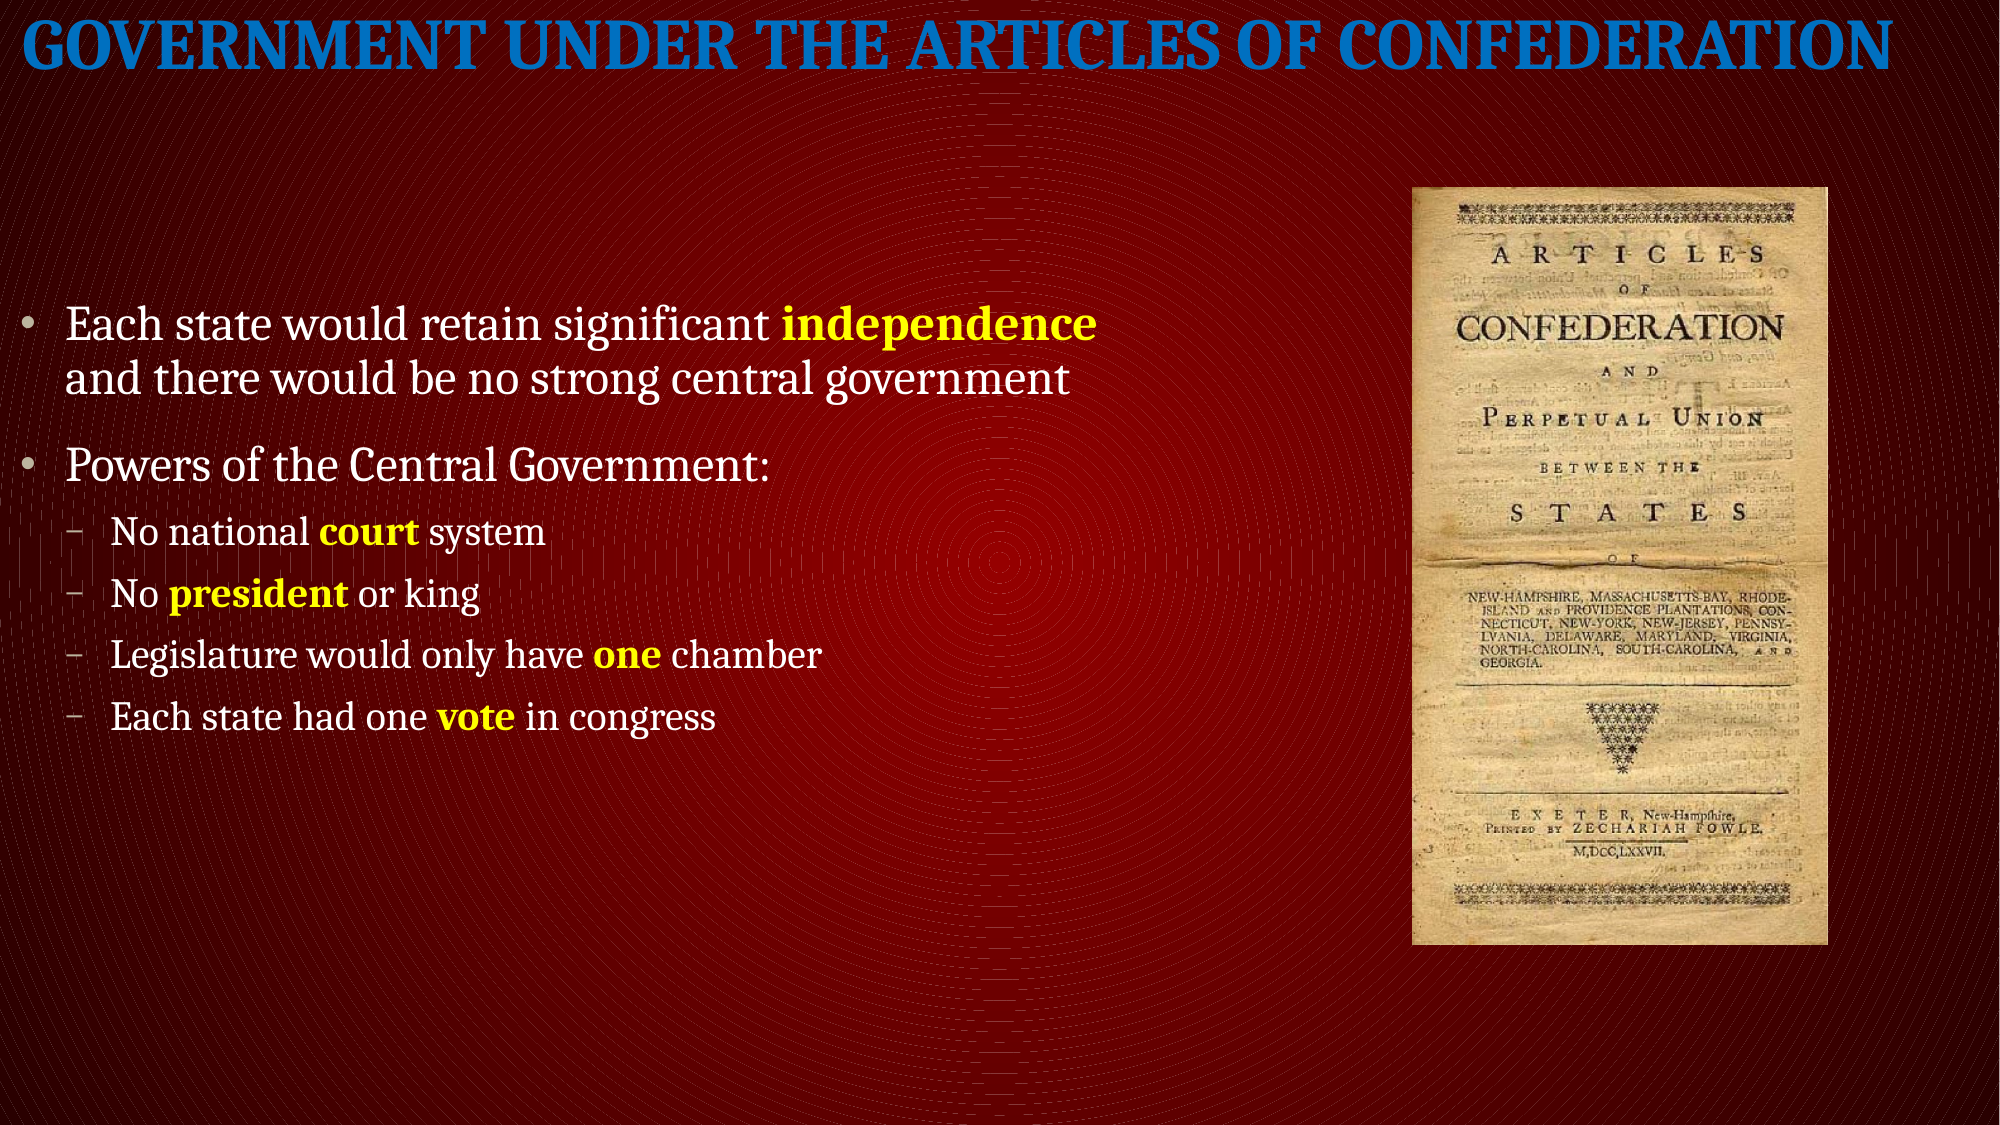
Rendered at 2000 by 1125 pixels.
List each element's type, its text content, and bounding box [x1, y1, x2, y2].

list Each state would retain significant independence and there would be no strong central government Powers of the Central Government: No national court system No president or king Legislature would only have one chamber Each state had one vote in congress [0, 287, 1121, 975]
title Government Under the Articles of Confederation [2, 2, 1925, 94]
picture [1411, 186, 1828, 946]
